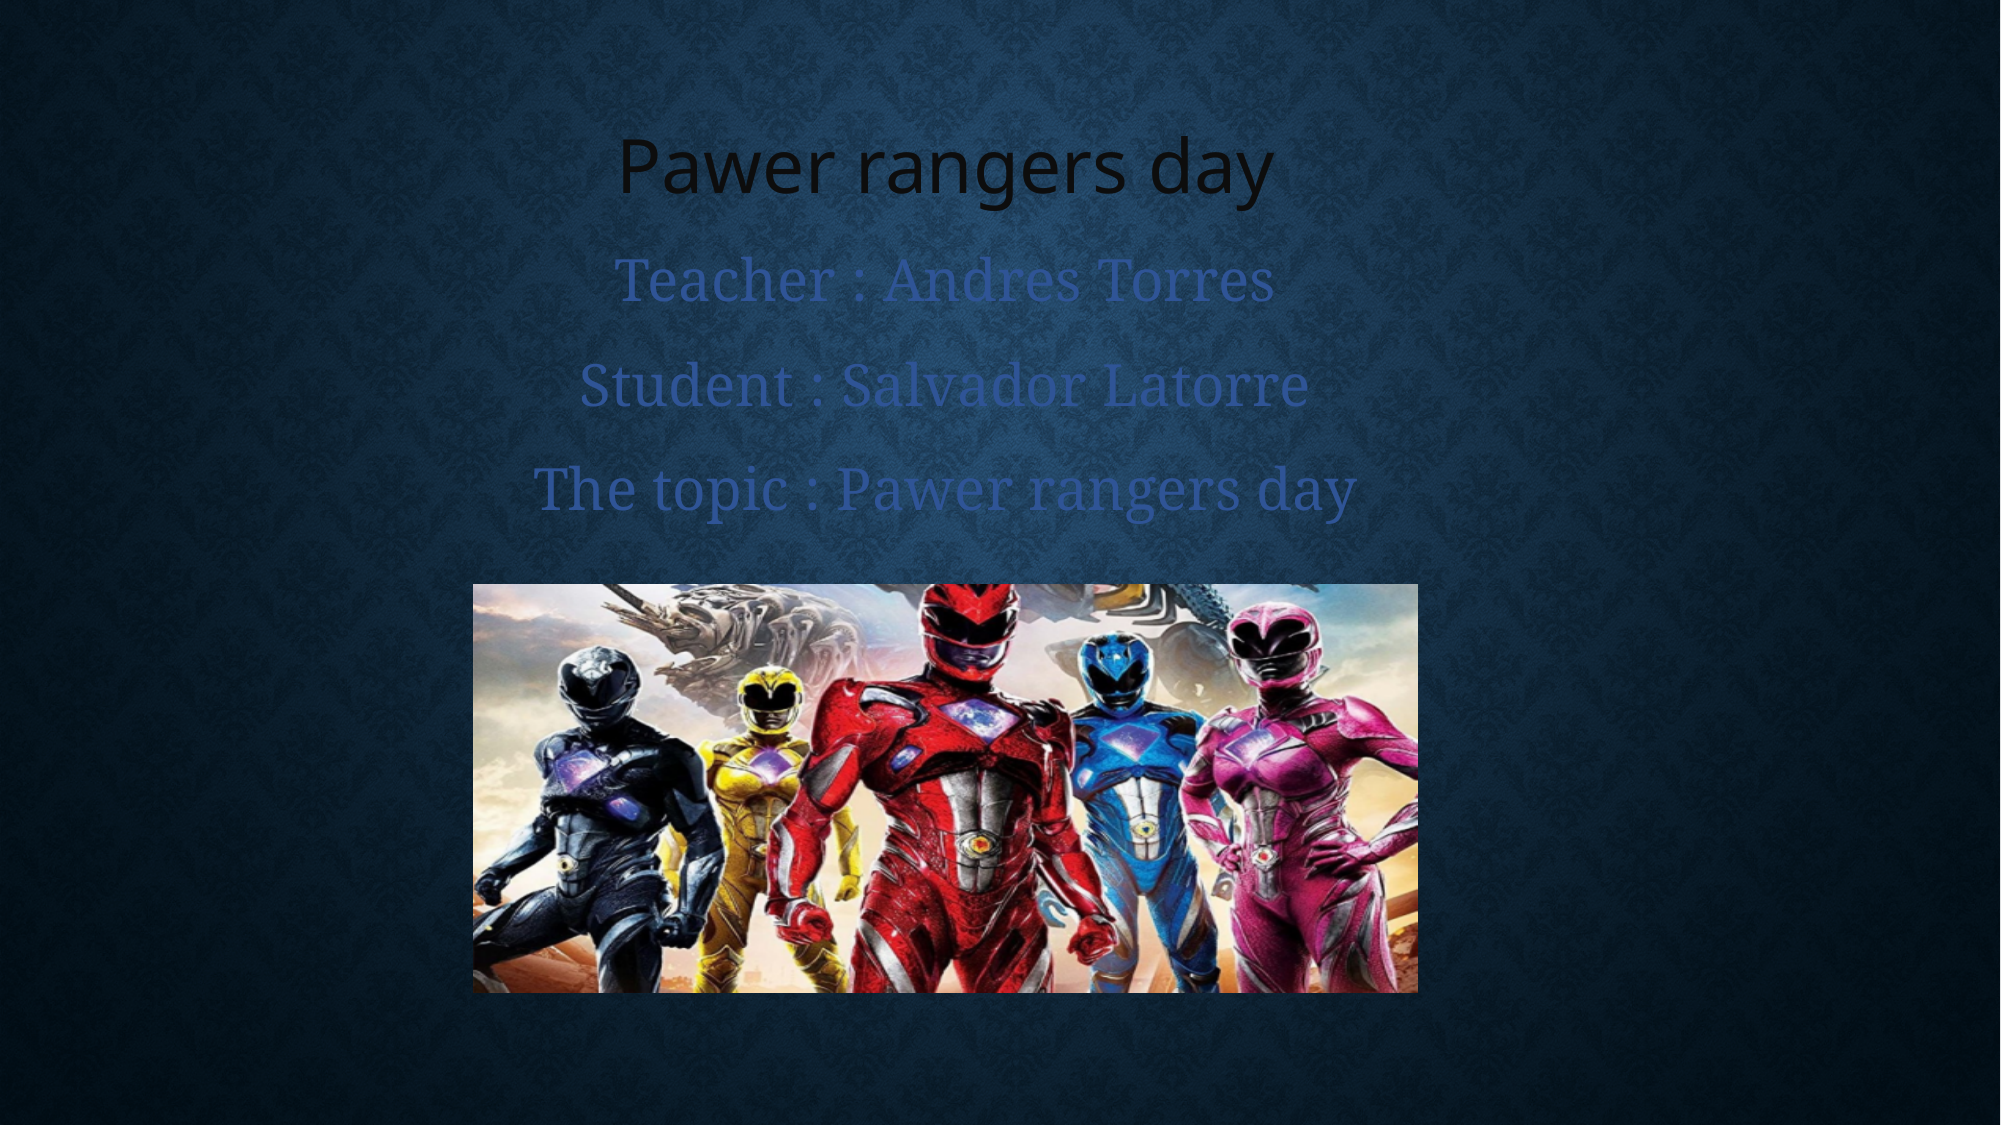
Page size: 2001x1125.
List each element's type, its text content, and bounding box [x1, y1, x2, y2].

picture [473, 583, 1418, 993]
subtitle Pawer rangers day Teacher : Andres Torres Student : Salvador Latorre The topic : Pawer rangers day [195, 93, 1696, 1077]
